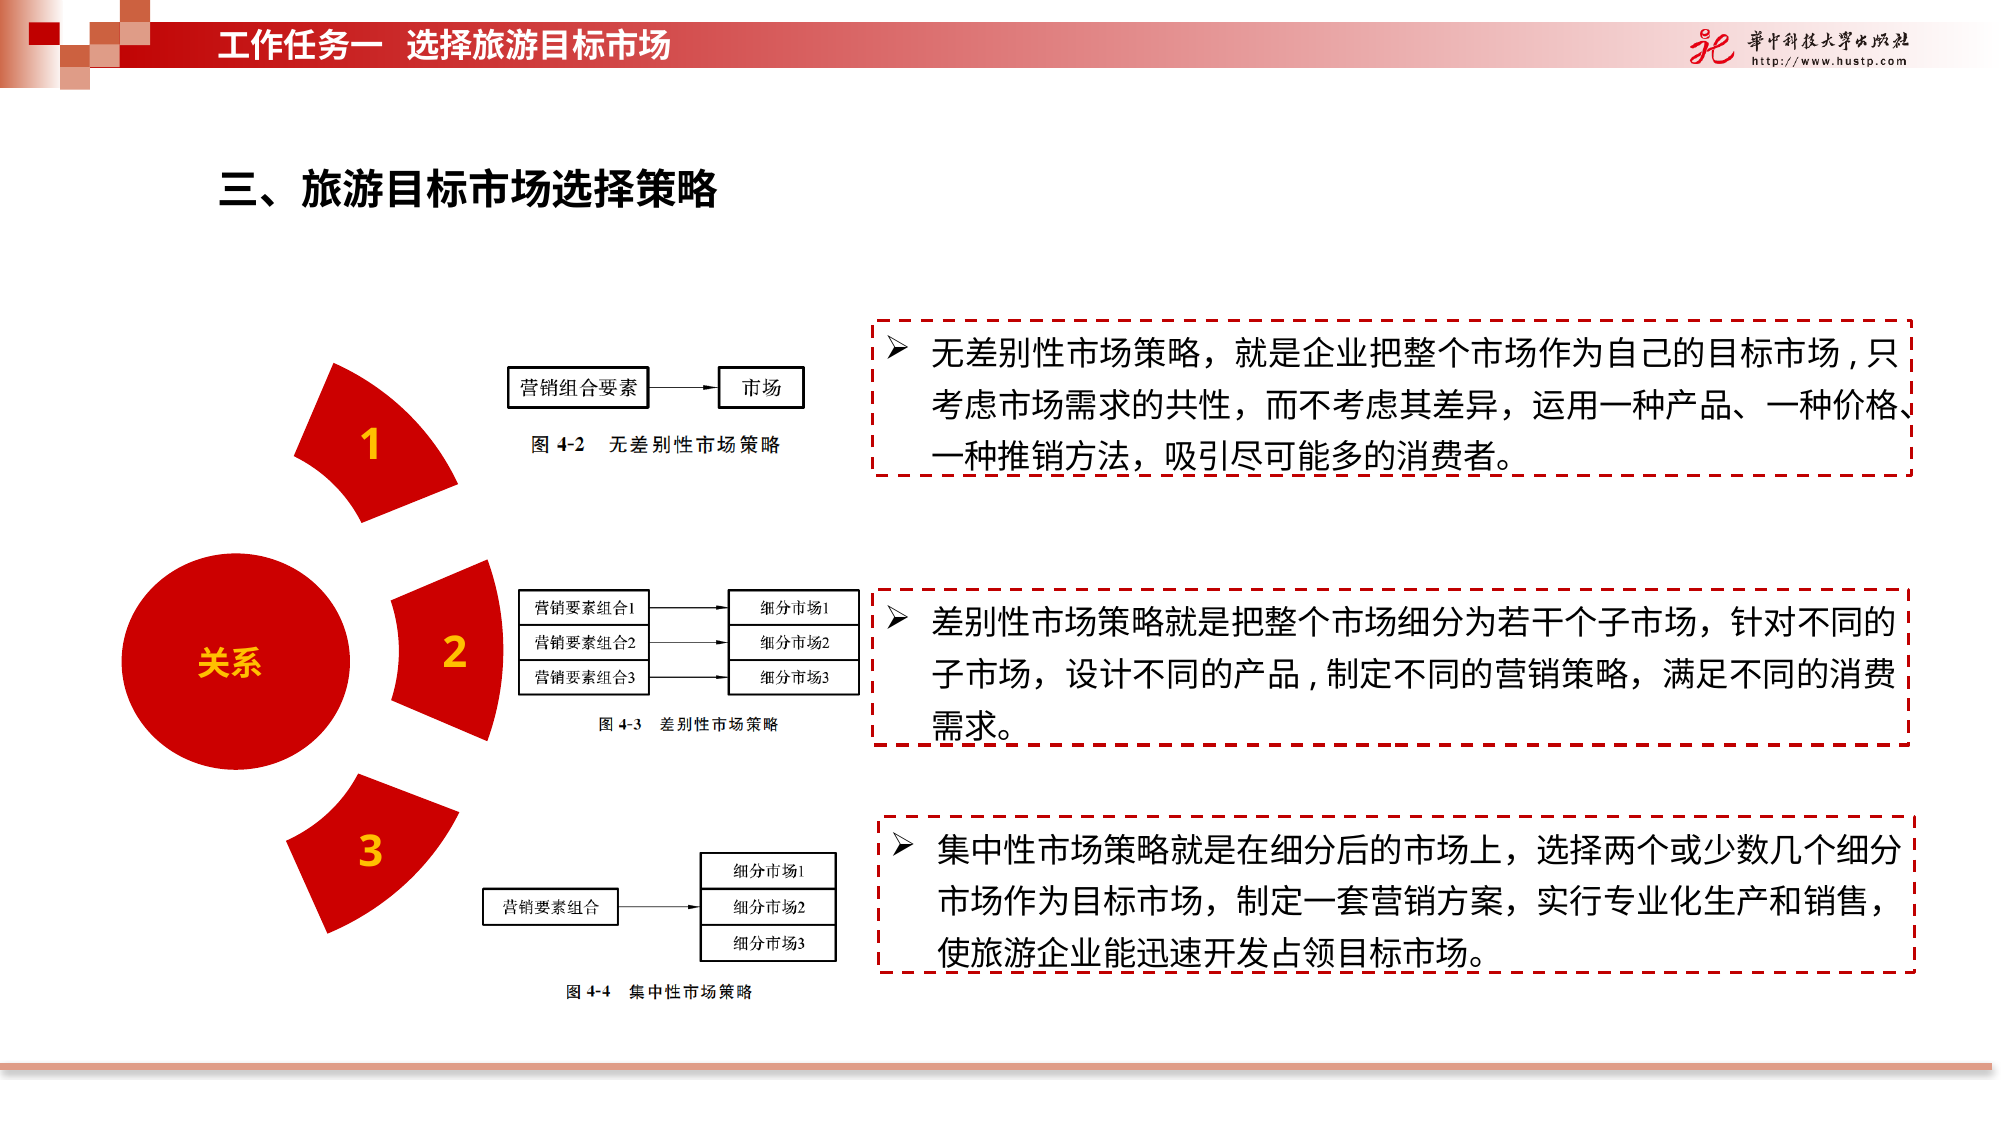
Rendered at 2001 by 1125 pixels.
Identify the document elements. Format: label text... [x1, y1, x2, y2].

text_box 3 [321, 822, 421, 876]
picture [509, 579, 868, 737]
text_box [390, 559, 503, 742]
text_box 关系 [171, 632, 291, 692]
text_box 无差别性市场策略，就是企业把整个市场作为自己的目标市场,只考虑市场需求的共性，而不考虑其差异，运用一种产品、一种价格、一种推销方法，吸引尽可能多的消费者。 [872, 320, 1912, 476]
text_box 三、旅游目标市场选择策略 [202, 155, 1055, 221]
picture [459, 838, 856, 1010]
text_box 1 [321, 415, 421, 469]
text_box [285, 773, 460, 934]
text_box 集中性市场策略就是在细分后的市场上，选择两个或少数几个细分市场作为目标市场，制定一套营销方案，实行专业化生产和销售，使旅游企业能迅速开发占领目标市场。 [878, 816, 1915, 973]
picture [1661, 0, 1939, 90]
text_box [121, 553, 350, 770]
text_box 工作任务一 选择旅游目标市场 [202, 17, 978, 72]
picture [484, 338, 830, 468]
text_box 差别性市场策略就是把整个市场细分为若干个子市场，针对不同的子市场，设计不同的产品,制定不同的营销策略，满足不同的消费需求。 [872, 589, 1909, 745]
text_box 2 [405, 623, 504, 676]
text_box [293, 362, 459, 523]
